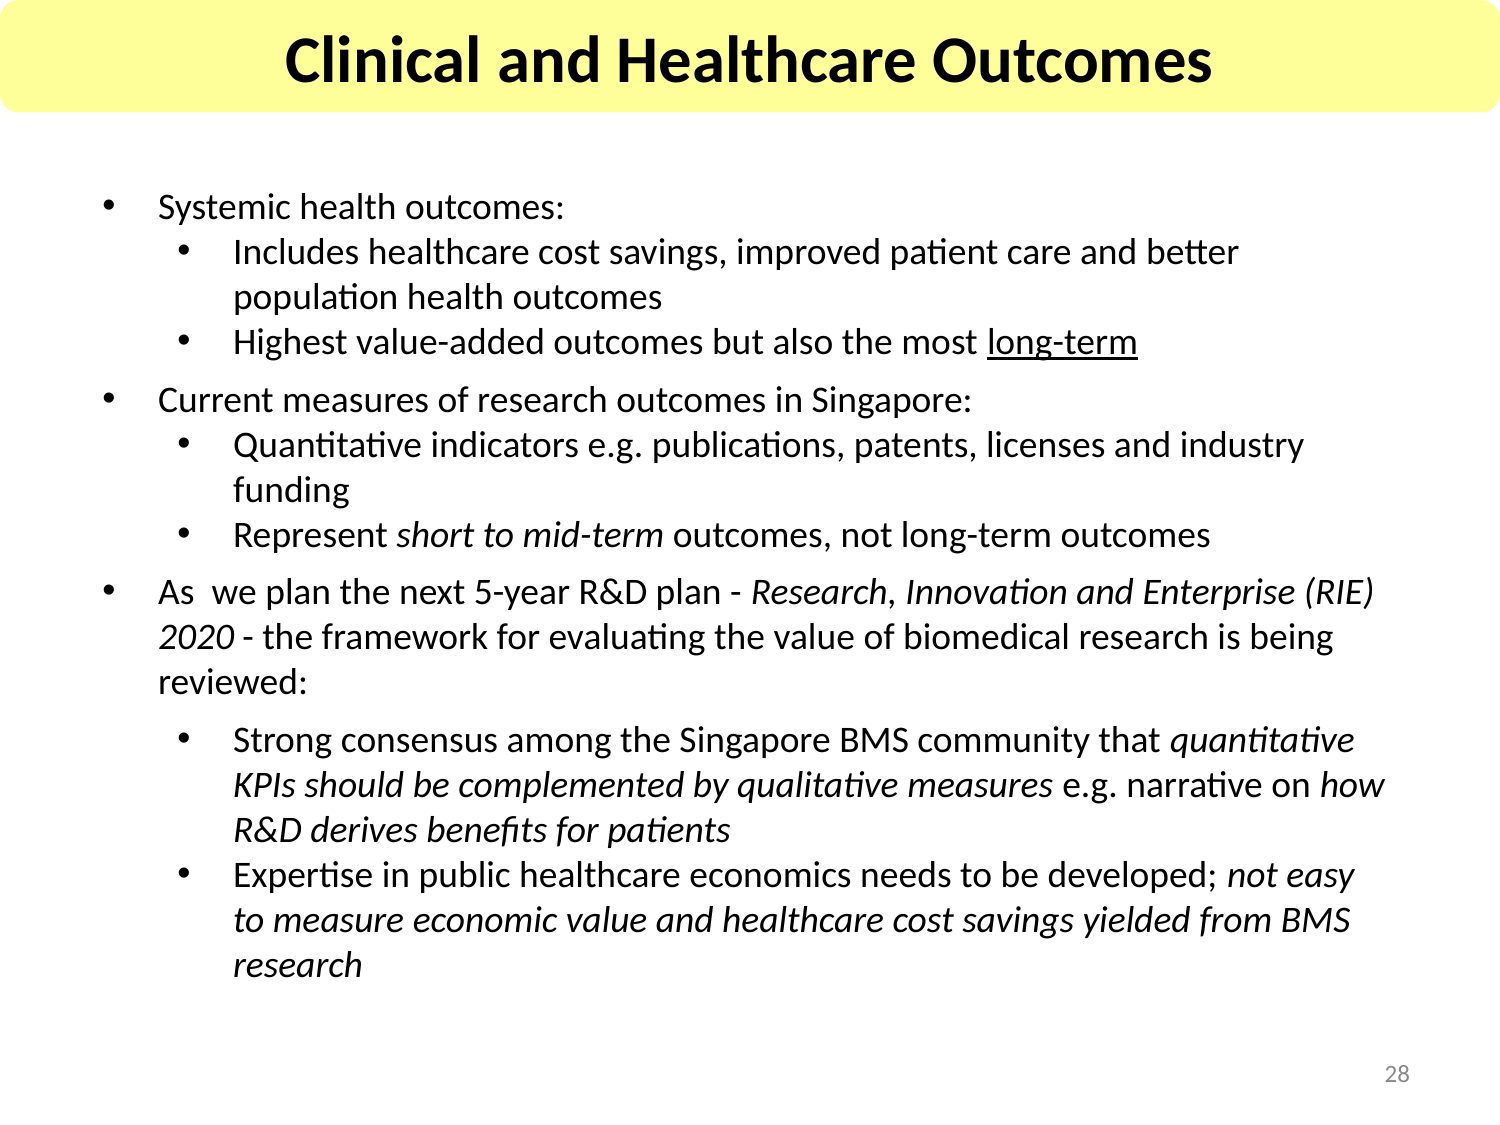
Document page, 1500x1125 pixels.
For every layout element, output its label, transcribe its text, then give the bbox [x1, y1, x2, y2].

text_box Clinical and Healthcare Outcomes [0, 0, 1500, 115]
text_box Systemic health outcomes: Includes healthcare cost savings, improved patient care and better population health outcomes Highest value-added outcomes but also the most long-term Current measures of research outcomes in Singapore: Quantitative indicators e.g. publications, patents, licenses and industry funding Represent short to mid-term outcomes, not long-term outcomes As we plan the next 5-year R&D plan - Research, Innovation and Enterprise (RIE) 2020 - the framework for evaluating the value of biomedical research is being reviewed: Strong consensus among the Singapore BMS community that quantitative KPIs should be complemented by qualitative measures e.g. narrative on how R&D derives benefits for patients Expertise in public healthcare economics needs to be developed; not easy to measure economic value and healthcare cost savings yielded from BMS research [87, 174, 1400, 993]
slide_number 28 [1074, 1042, 1425, 1103]
